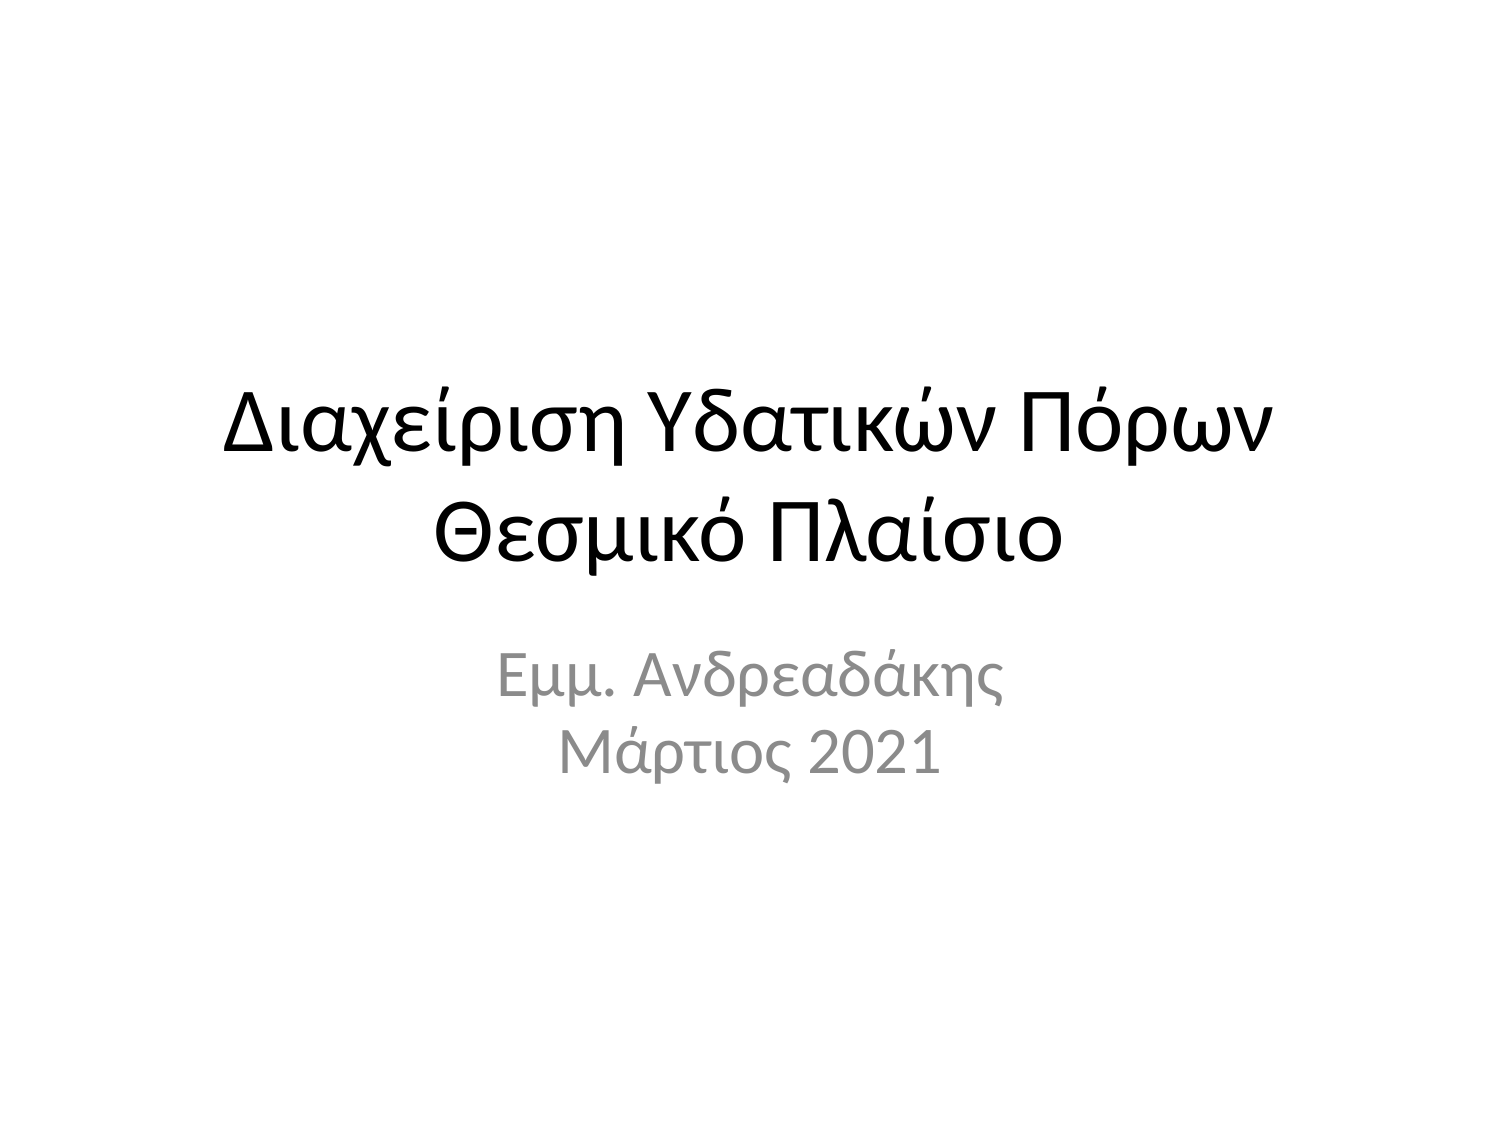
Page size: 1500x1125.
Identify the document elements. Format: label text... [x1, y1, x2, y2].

subtitle Εμμ. Ανδρεαδάκης Μάρτιος 2021 [225, 637, 1275, 925]
title Διαχείριση Υδατικών Πόρων Θεσμικό Πλαίσιο [112, 349, 1388, 591]
